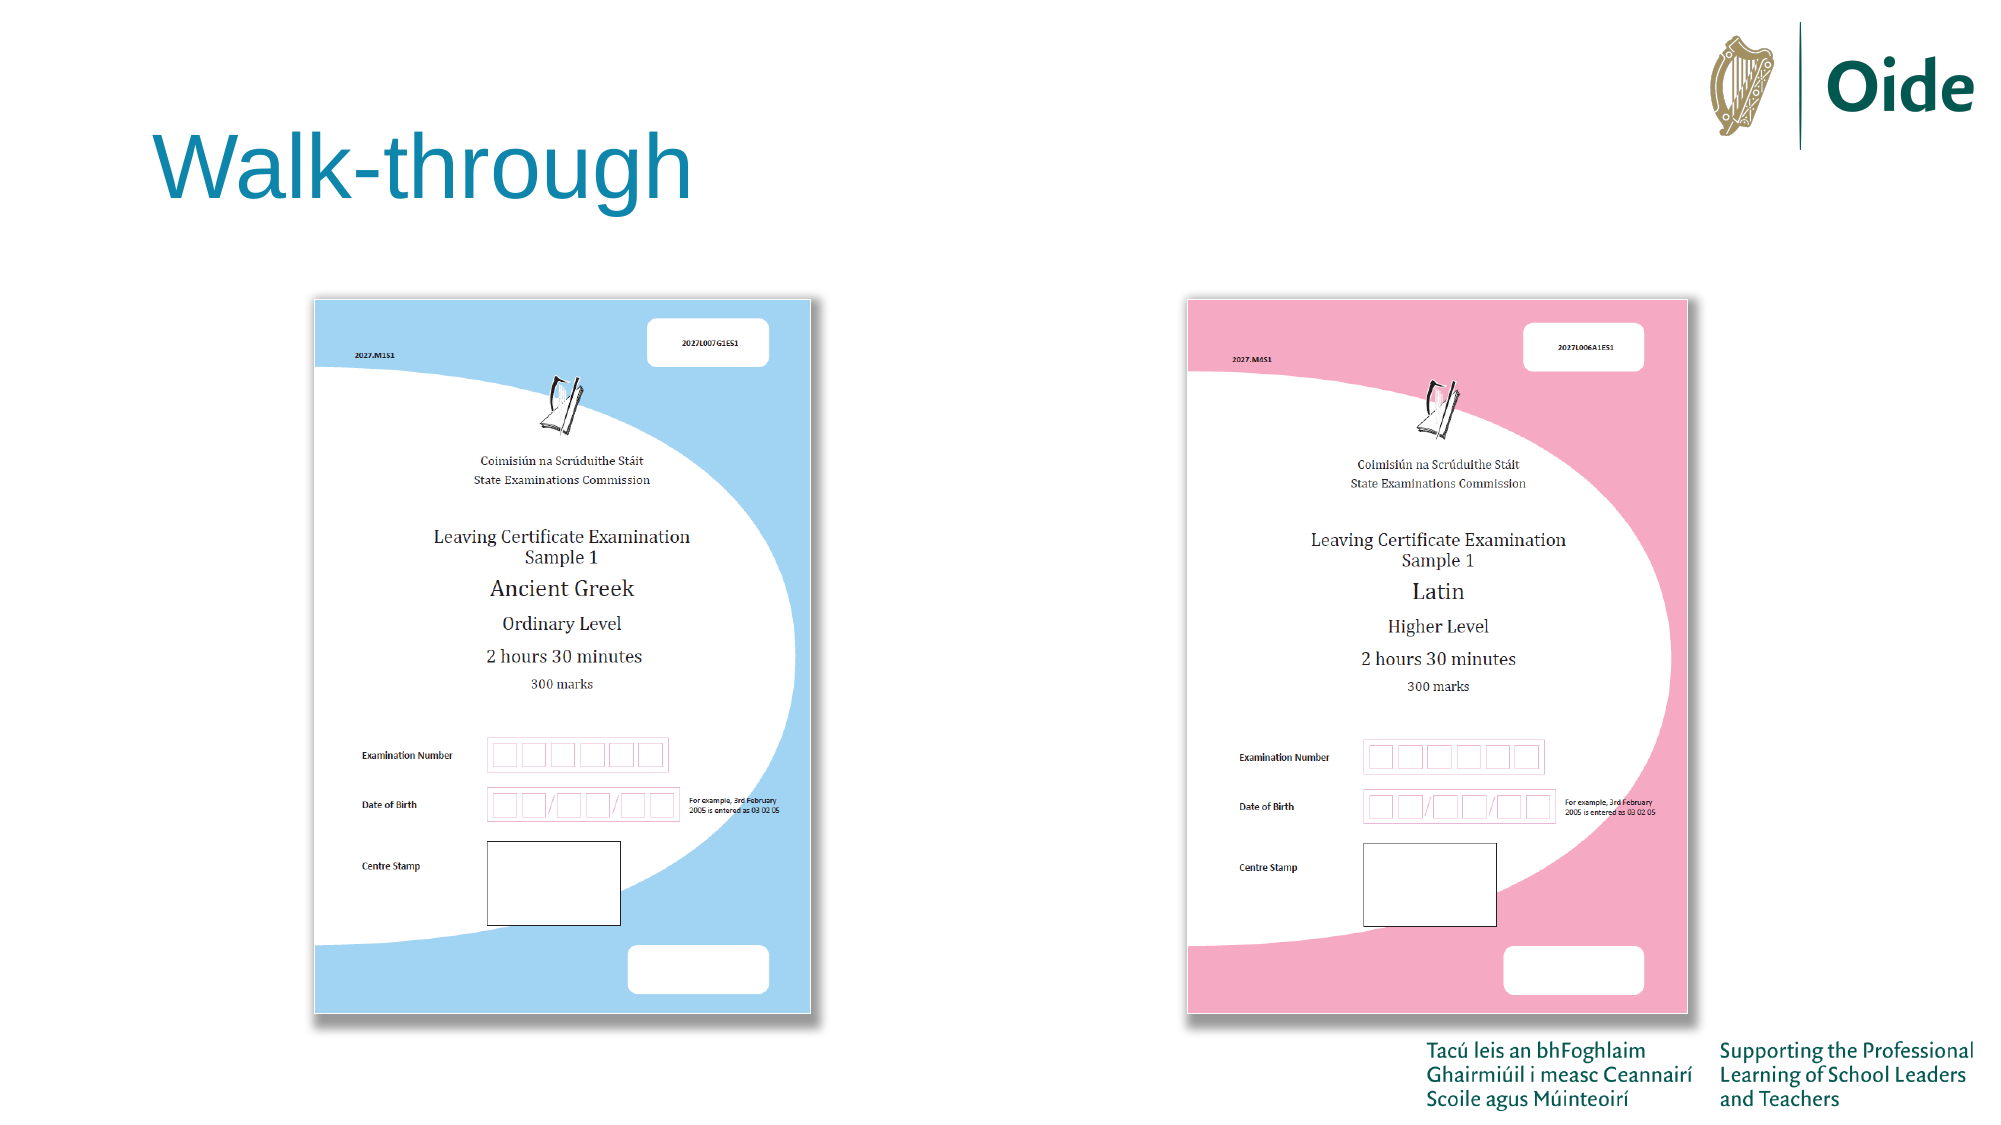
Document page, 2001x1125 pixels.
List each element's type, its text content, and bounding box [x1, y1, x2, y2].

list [314, 299, 811, 1014]
picture [1426, 1041, 1973, 1111]
title Walk-through [137, 59, 1863, 278]
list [1187, 299, 1688, 1014]
picture [1710, 22, 1974, 150]
